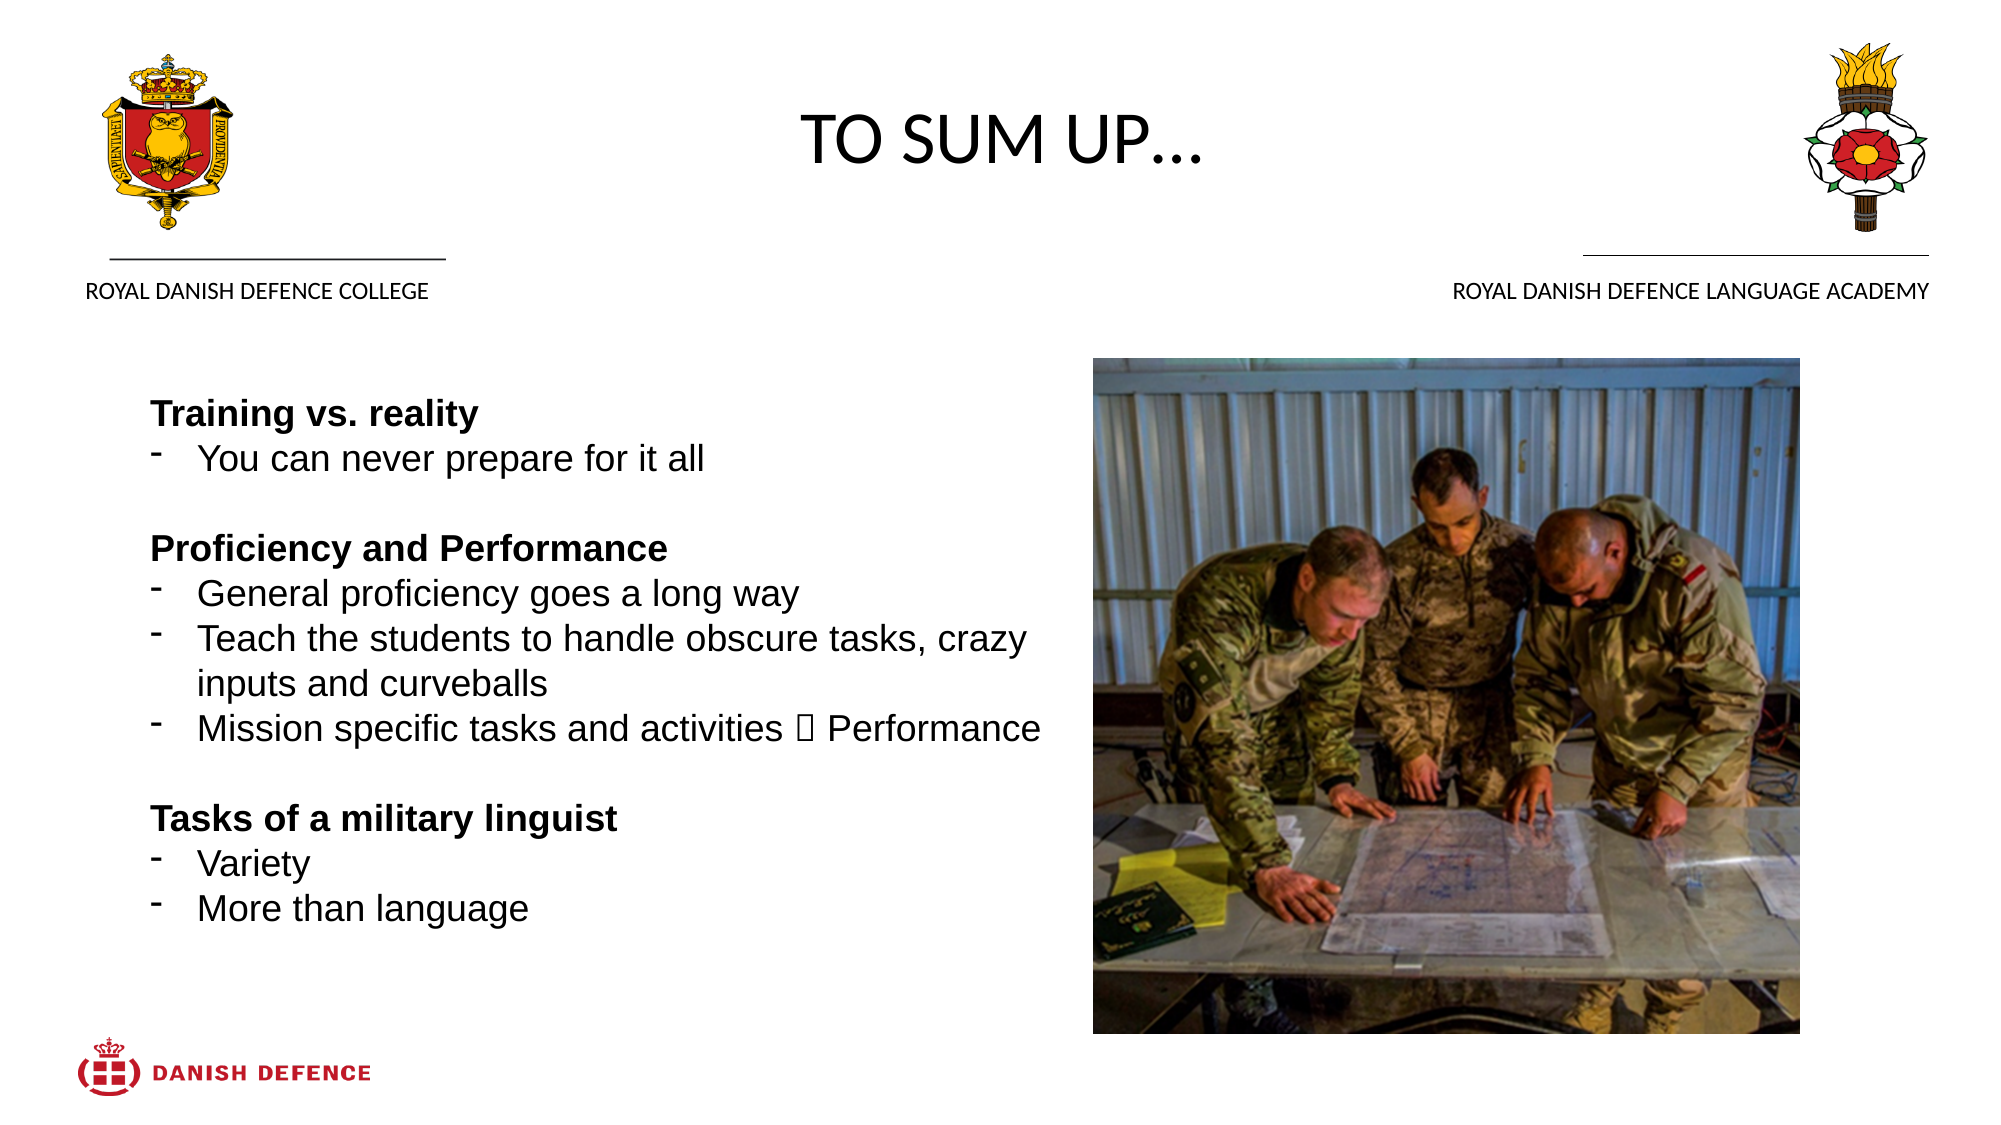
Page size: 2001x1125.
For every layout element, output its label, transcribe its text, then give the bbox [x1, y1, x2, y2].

text_box Training vs. reality You can never prepare for it all Proficiency and Performance General proficiency goes a long way Teach the students to handle obscure tasks, crazy inputs and curveballs Mission specific tasks and activities  Performance Tasks of a military linguist Variety More than language [135, 381, 1093, 982]
picture [78, 1037, 370, 1096]
picture [1093, 358, 1800, 1034]
picture [102, 54, 446, 267]
text_box TO SUM UP… [274, 81, 1730, 187]
picture [1803, 43, 1928, 232]
